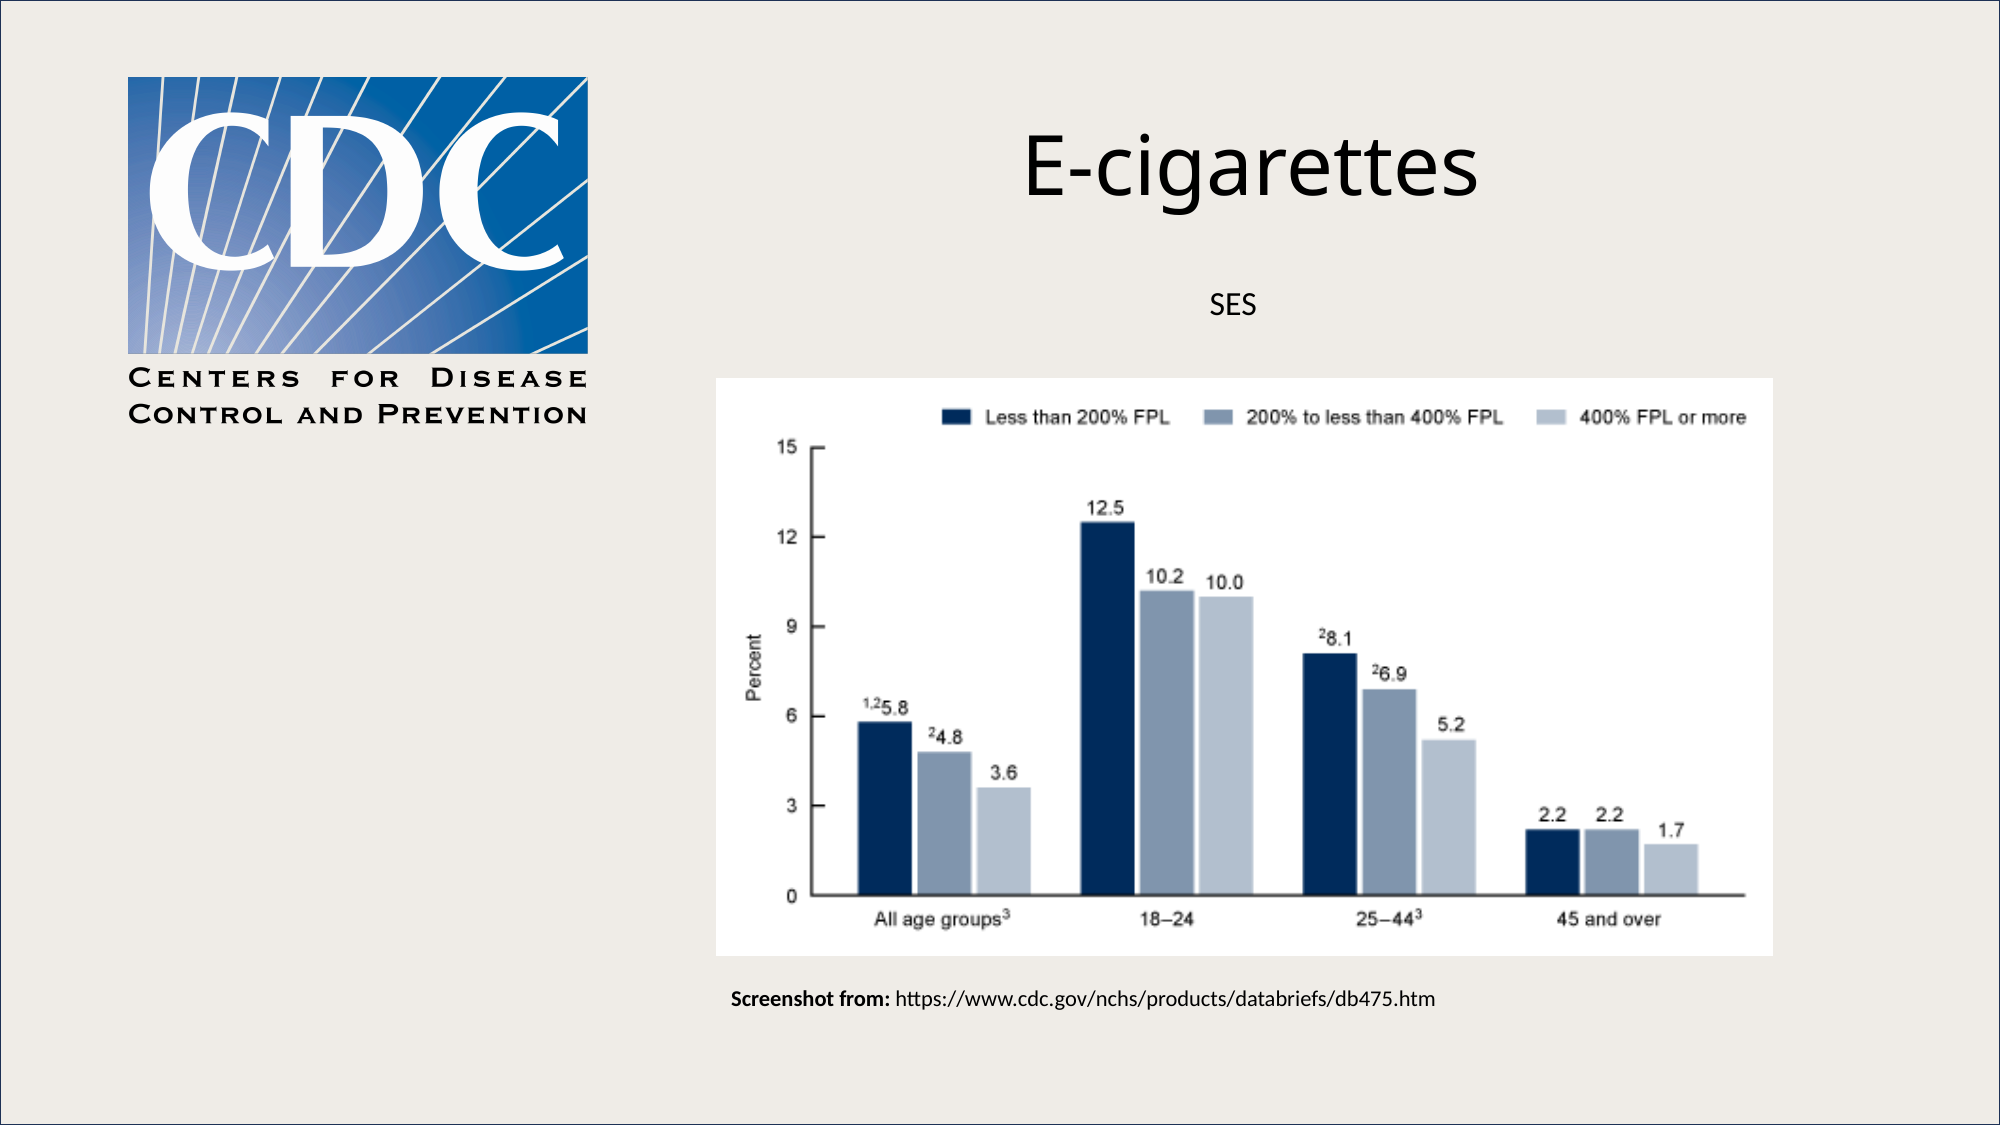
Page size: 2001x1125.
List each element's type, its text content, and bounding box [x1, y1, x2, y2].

text_box Screenshot from: https://www.cdc.gov/nchs/products/databriefs/db475.htm [716, 976, 1700, 1019]
text_box E-cigarettes [1006, 59, 1514, 278]
picture [128, 77, 588, 424]
text_box SES [1194, 278, 1393, 330]
picture [716, 378, 1773, 956]
text_box [0, 0, 2000, 1125]
